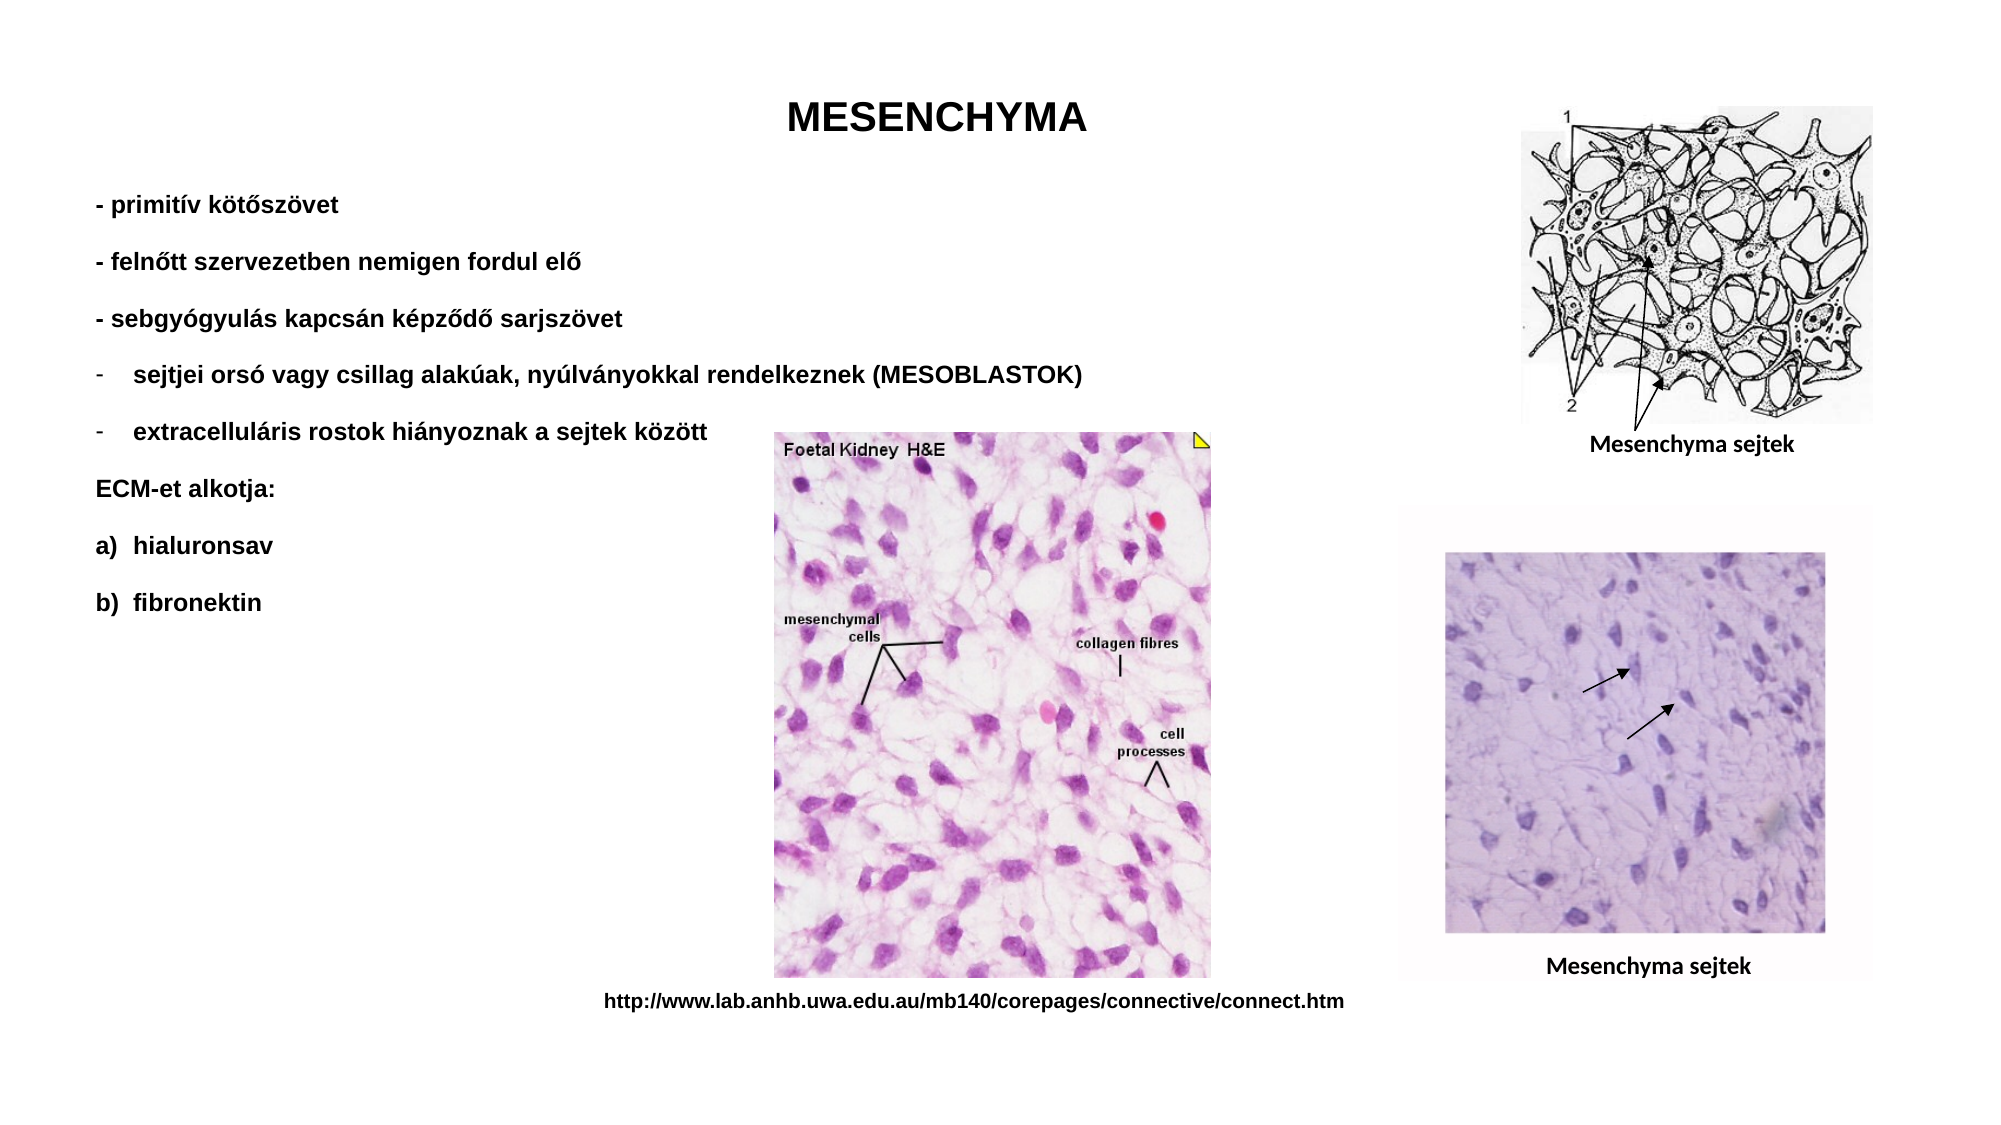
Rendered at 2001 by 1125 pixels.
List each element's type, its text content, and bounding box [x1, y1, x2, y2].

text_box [1521, 106, 1873, 472]
text_box http://www.lab.anhb.uwa.edu.au/mb140/corepages/connective/connect.htm [589, 980, 1390, 1021]
list - primitív kötőszövet - felnőtt szervezetben nemigen fordul elő - sebgyógyulás kapcsán képződő sarjszövet sejtjei orsó vagy csillag alakúak, nyúlványokkal rendelkeznek (MESOBLASTOK) extracelluláris rostok hiányoznak a sejtek között ECM-et alkotja: hialuronsav fibronektin [80, 175, 1806, 890]
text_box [1530, 668, 1768, 988]
title MESENCHYMA [80, 46, 1806, 159]
picture [1398, 505, 1873, 981]
picture [774, 432, 1211, 978]
